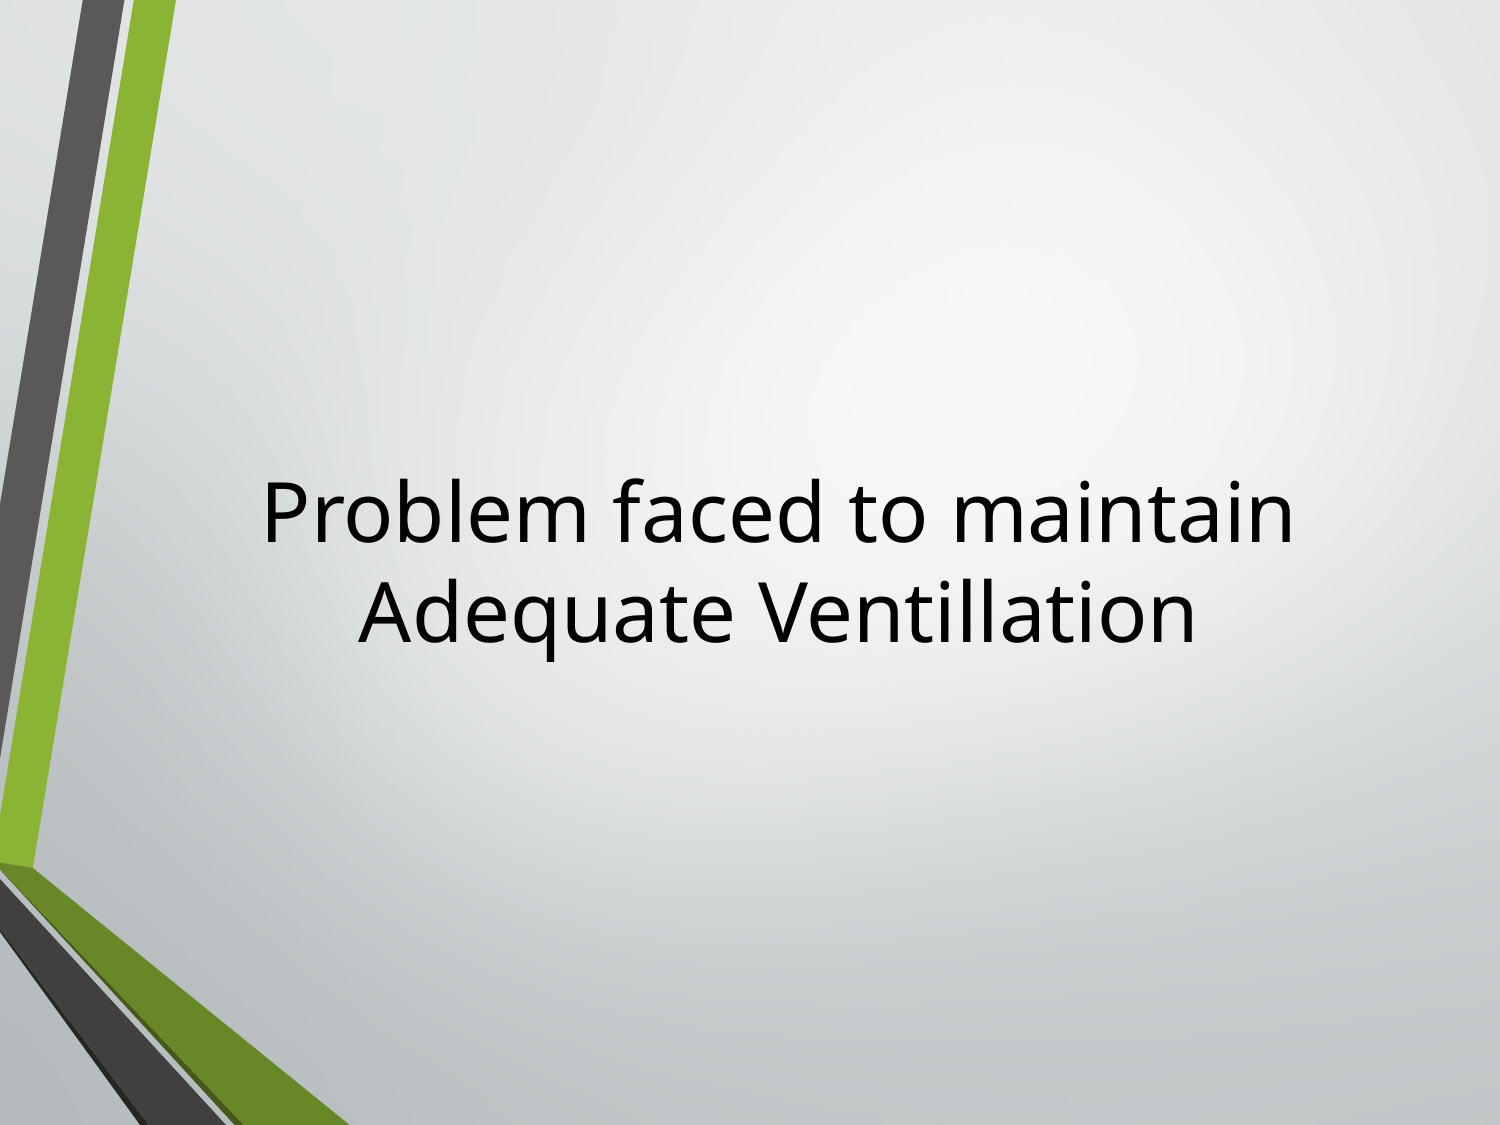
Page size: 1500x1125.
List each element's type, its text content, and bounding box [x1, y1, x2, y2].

title Problem faced to maintain Adequate Ventillation [147, 397, 1412, 723]
